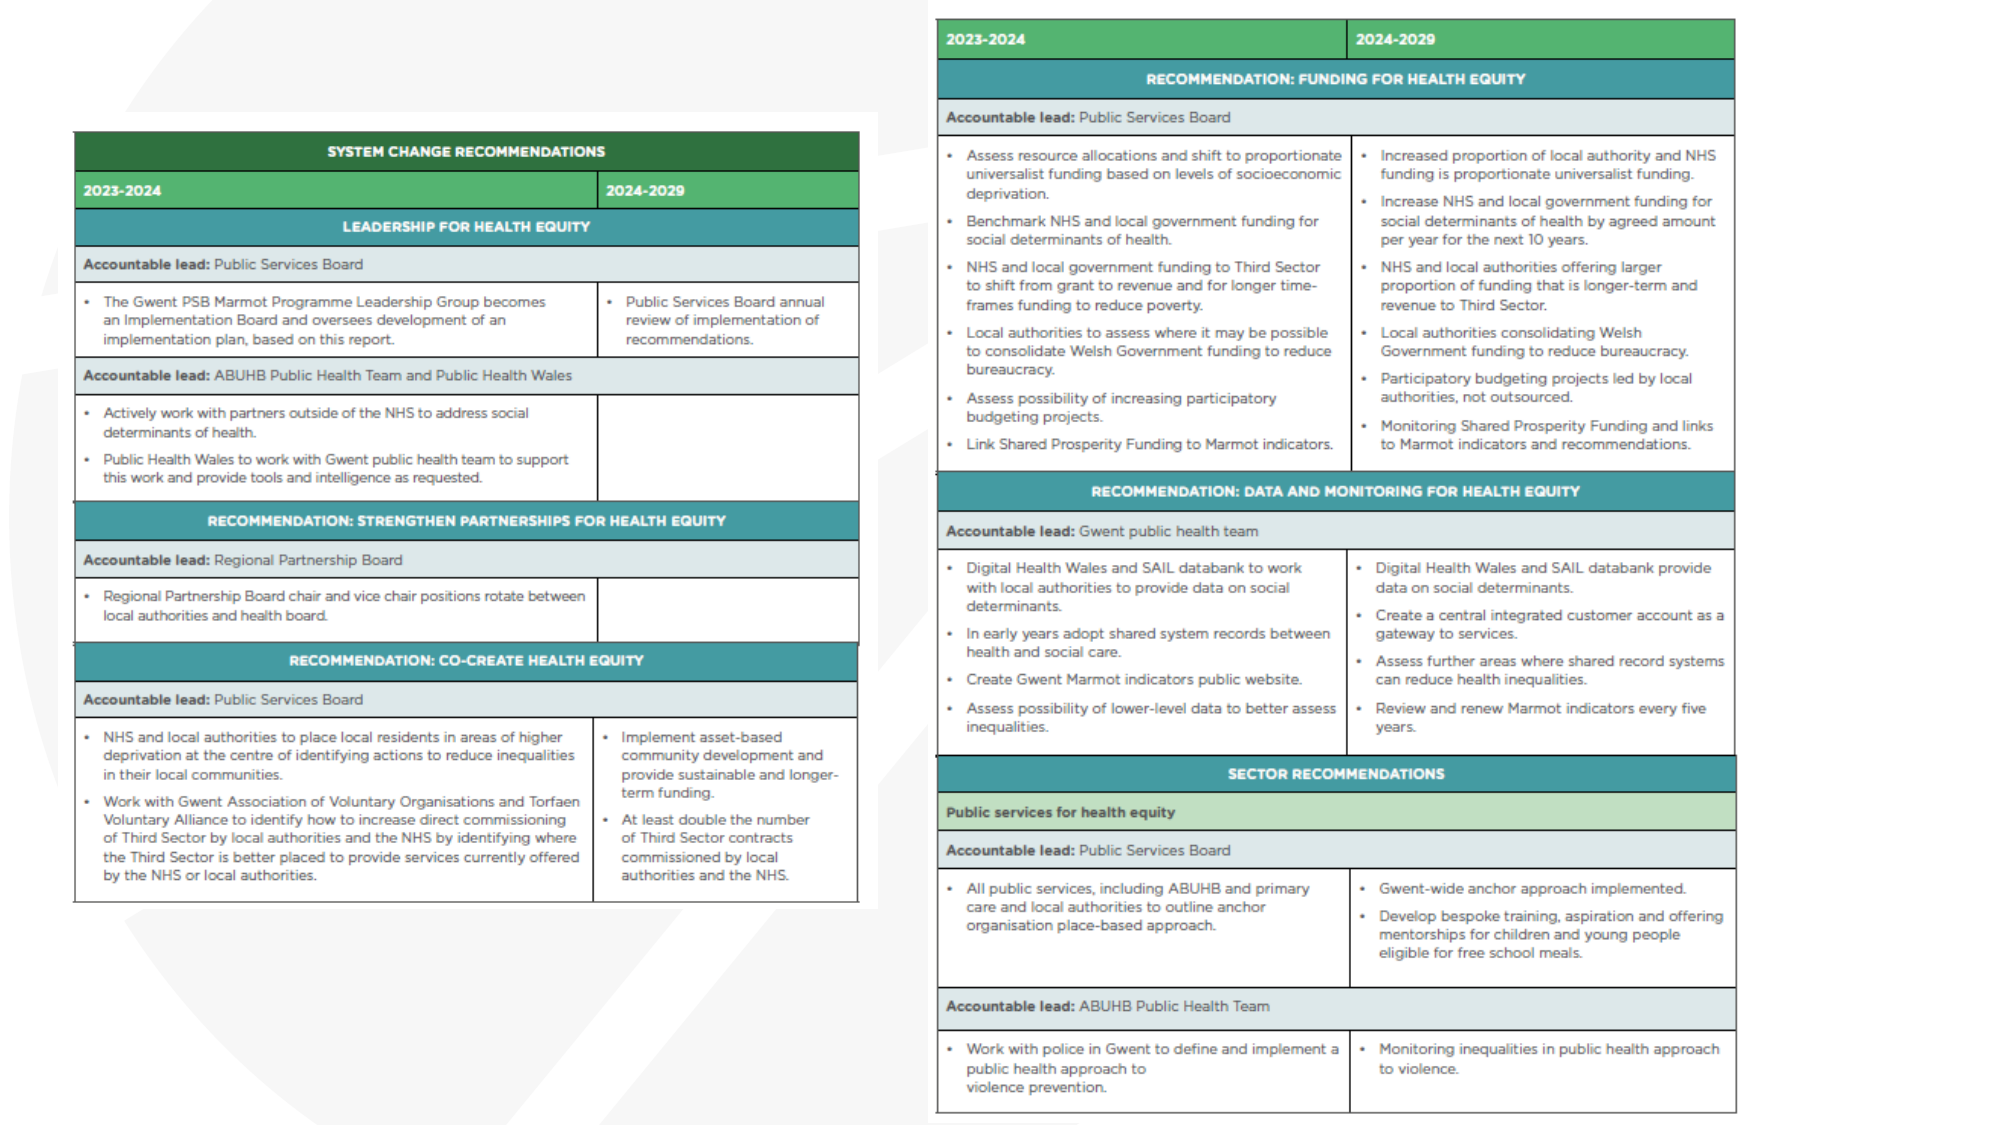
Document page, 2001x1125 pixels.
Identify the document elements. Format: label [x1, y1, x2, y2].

picture [58, 112, 878, 909]
picture [928, 0, 1748, 1123]
